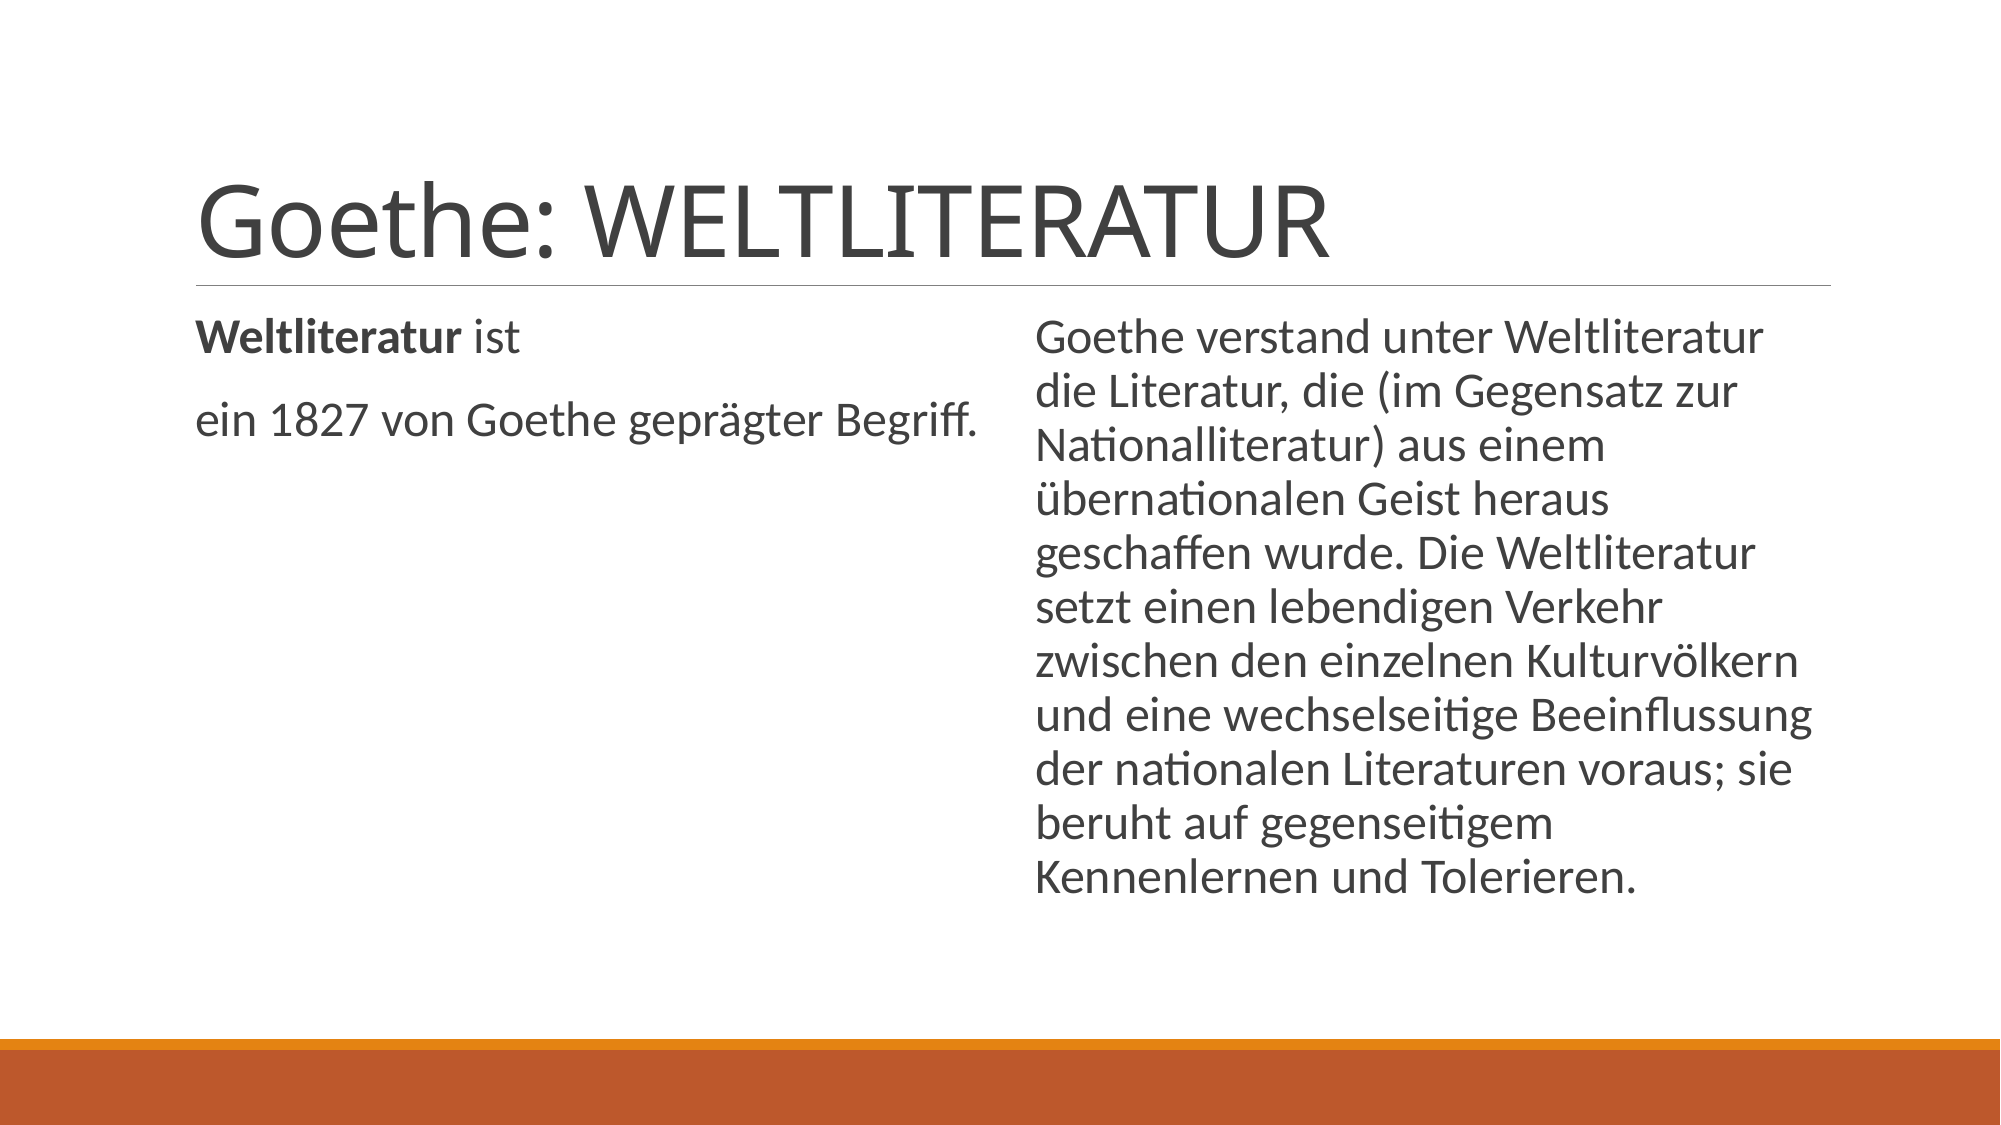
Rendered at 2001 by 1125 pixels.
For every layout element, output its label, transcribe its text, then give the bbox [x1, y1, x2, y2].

list Goethe verstand unter Weltliteratur die Literatur, die (im Gegensatz zur Nationalliteratur) aus einem übernationalen Geist heraus geschaffen wurde. Die Weltliteratur setzt einen lebendigen Verkehr zwischen den einzelnen Kulturvölkern und eine wechselseitige Beeinflussung der nationalen Literaturen voraus; sie beruht auf gegenseitigem Kennenlernen und Tolerieren. [1020, 302, 1830, 963]
title Goethe: WELTLITERATUR [180, 47, 1830, 285]
list Weltliteratur ist ein 1827 von Goethe geprägter Begriff. [180, 302, 990, 963]
